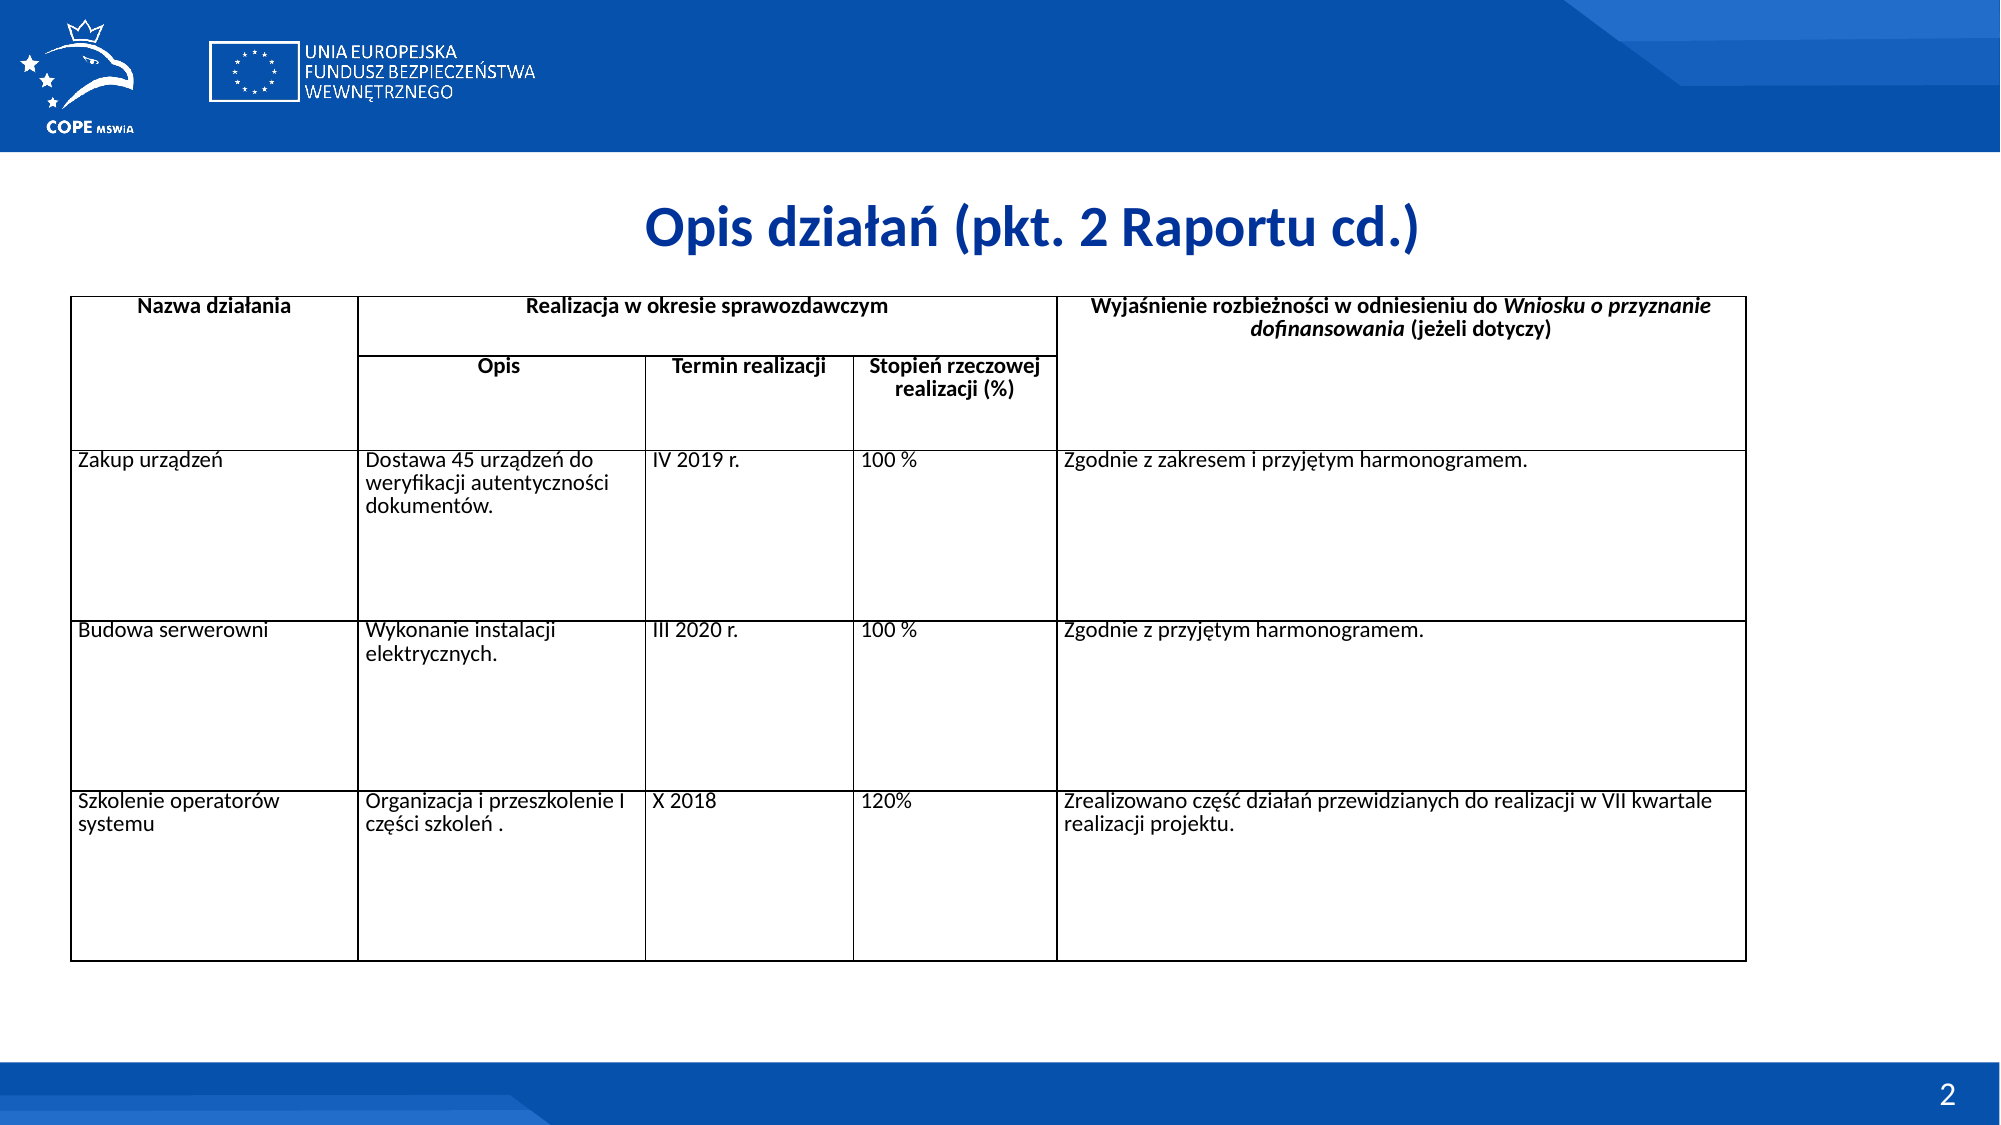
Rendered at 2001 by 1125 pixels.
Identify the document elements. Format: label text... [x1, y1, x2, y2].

table_cell Zgodnie z przyjętym harmonogramem. [1058, 622, 1745, 790]
slide_number 2 [1521, 1062, 1972, 1123]
table_cell Wykonanie instalacji elektrycznych. [359, 622, 645, 790]
table_cell Zrealizowano część działań przewidzianych do realizacji w VII kwartale realizacji projektu. [1058, 792, 1745, 960]
table_cell Szkolenie operatorów systemu [72, 792, 357, 960]
table_cell IV 2019 r. [646, 451, 853, 620]
table_cell Dostawa 45 urządzeń do weryfikacji autentyczności dokumentów. [359, 451, 645, 620]
table_cell 100 % [854, 451, 1056, 620]
table_header Wyjaśnienie rozbieżności w odniesieniu do Wniosku o przyznanie dofinansowania (jeżeli dotyczy) [1058, 297, 1745, 450]
table_header Nazwa działania [72, 297, 357, 450]
table_cell X 2018 [646, 792, 853, 960]
table_cell Stopień rzeczowej realizacji (%) [854, 357, 1056, 450]
table_cell III 2020 r. [646, 622, 853, 790]
table_cell Zakup urządzeń [72, 451, 357, 620]
table_cell 100 % [854, 622, 1056, 790]
table_header Realizacja w okresie sprawozdawczym [359, 297, 1056, 355]
table_cell Termin realizacji [646, 357, 853, 450]
table_cell Organizacja i przeszkolenie I części szkoleń . [359, 792, 645, 960]
table_cell 120% [854, 792, 1056, 960]
picture [209, 41, 535, 102]
picture [0, 0, 153, 152]
table_cell Budowa serwerowni [72, 622, 357, 790]
table_cell Zgodnie z zakresem i przyjętym harmonogramem. [1058, 451, 1745, 620]
table_cell Opis [359, 357, 645, 450]
text_box Opis działań (pkt. 2 Raportu cd.) [145, 181, 1921, 266]
